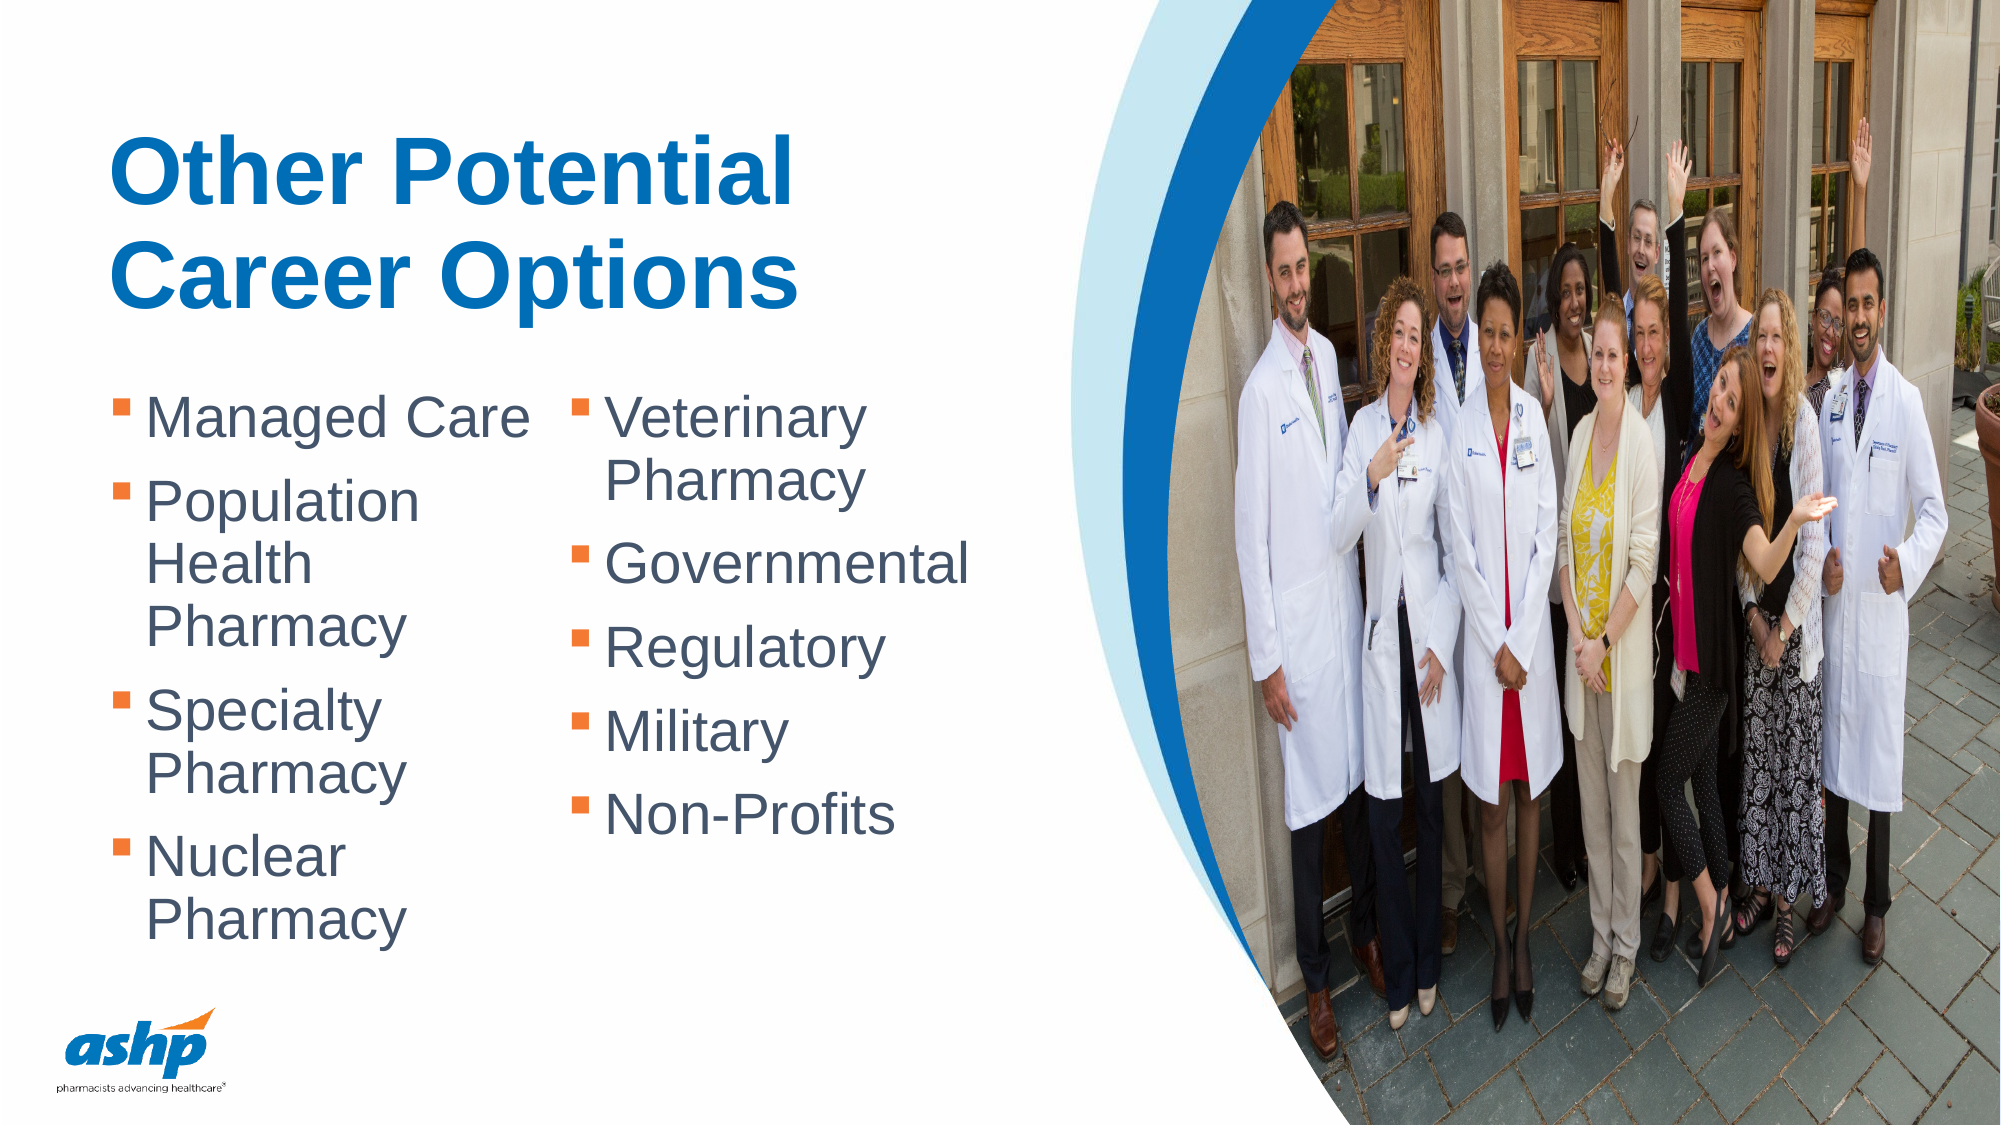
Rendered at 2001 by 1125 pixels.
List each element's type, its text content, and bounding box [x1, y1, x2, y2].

title Other Potential Career Options [93, 113, 1041, 337]
list Managed Care Population Health Pharmacy Specialty Pharmacy Nuclear Pharmacy Veterinary Pharmacy Governmental Regulatory Military Non-Profits [93, 379, 1041, 975]
picture [0, 0, 2001, 1125]
